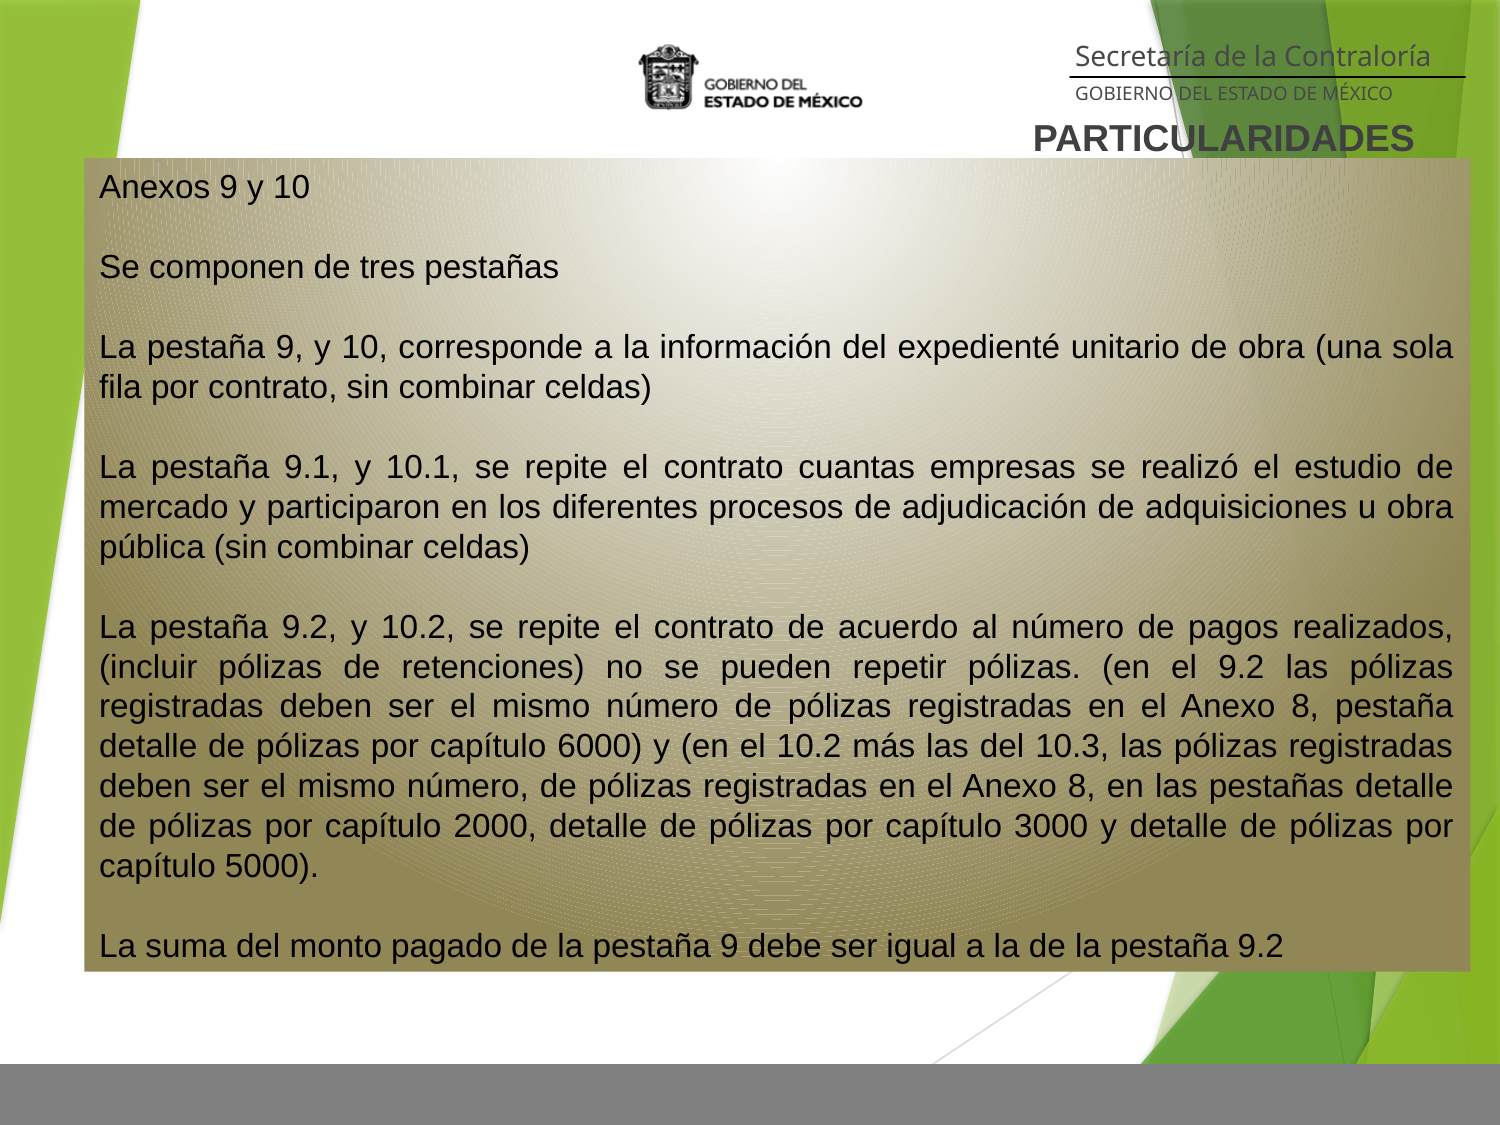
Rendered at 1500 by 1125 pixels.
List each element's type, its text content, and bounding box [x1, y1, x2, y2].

text_box PARTICULARIDADES [124, 106, 1430, 158]
text_box [0, 1063, 1500, 1125]
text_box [1059, 30, 1490, 114]
picture [635, 31, 865, 124]
text_box Anexos 9 y 10 Se componen de tres pestañas La pestaña 9, y 10, corresponde a la información del expedienté unitario de obra (una sola fila por contrato, sin combinar celdas) La pestaña 9.1, y 10.1, se repite el contrato cuantas empresas se realizó el estudio de mercado y participaron en los diferentes procesos de adjudicación de adquisiciones u obra pública (sin combinar celdas) La pestaña 9.2, y 10.2, se repite el contrato de acuerdo al número de pagos realizados, (incluir pólizas de retenciones) no se pueden repetir pólizas. (en el 9.2 las pólizas registradas deben ser el mismo número de pólizas registradas en el Anexo 8, pestaña detalle de pólizas por capítulo 6000) y (en el 10.2 más las del 10.3, las pólizas registradas deben ser el mismo número, de pólizas registradas en el Anexo 8, en las pestañas detalle de pólizas por capítulo 2000, detalle de pólizas por capítulo 3000 y detalle de pólizas por capítulo 5000). La suma del monto pagado de la pestaña 9 debe ser igual a la de la pestaña 9.2 [84, 158, 1471, 972]
